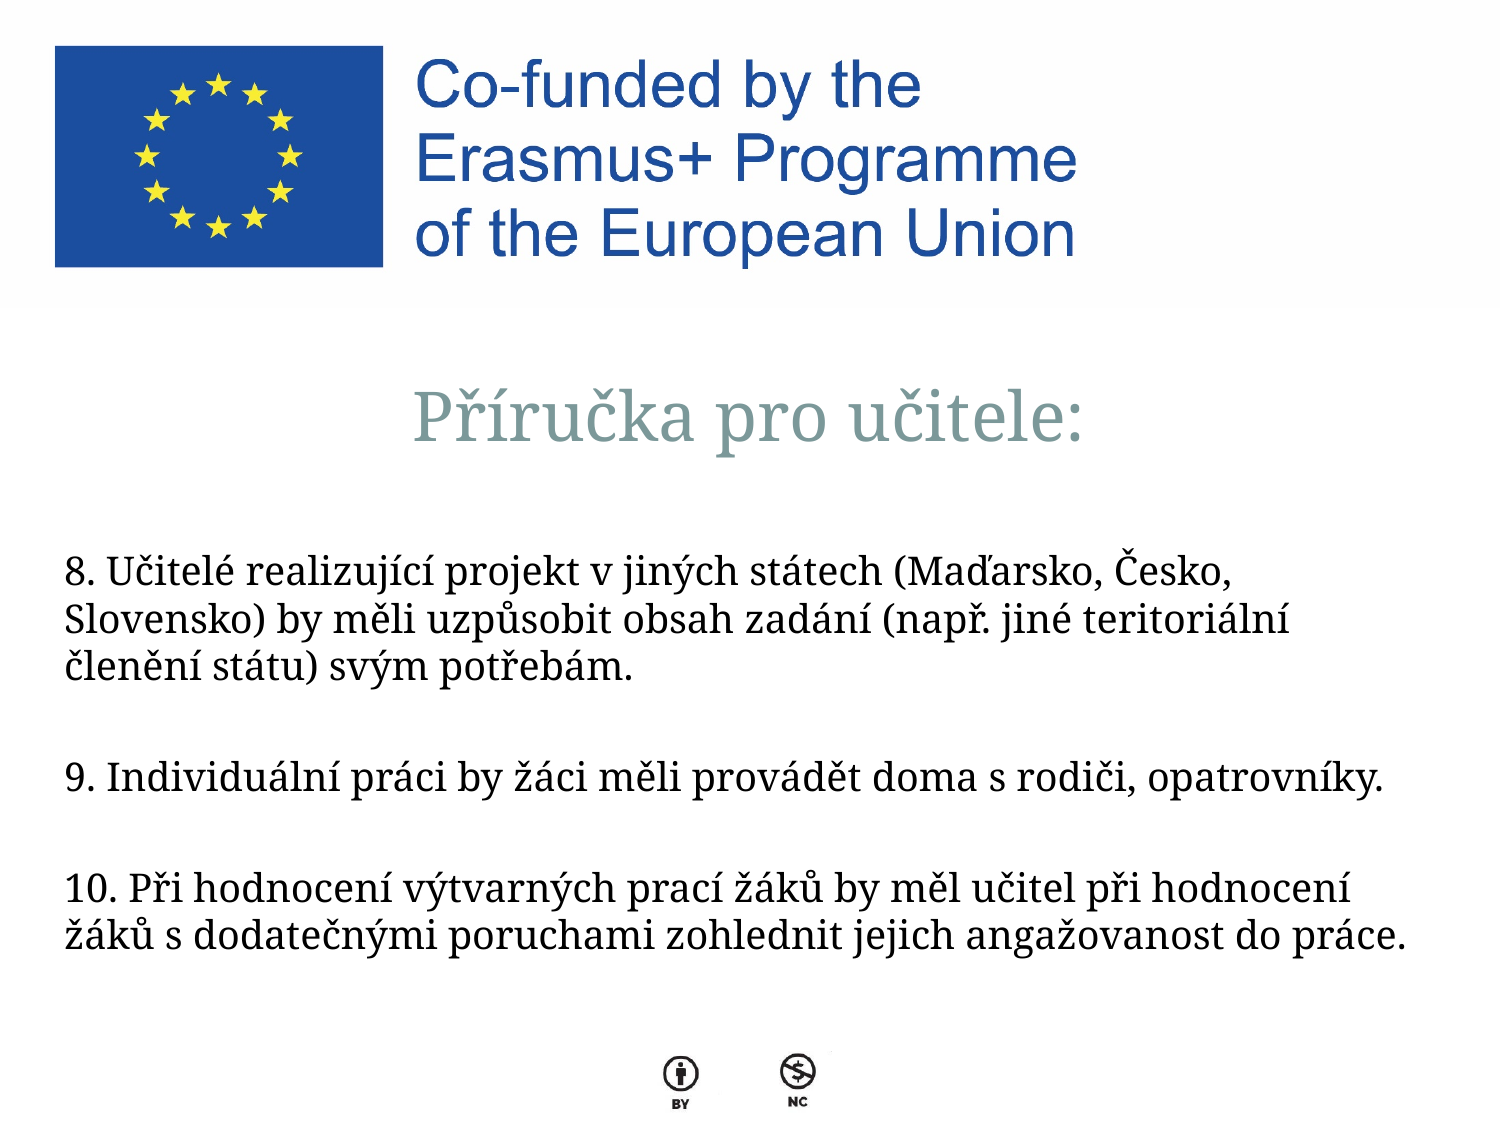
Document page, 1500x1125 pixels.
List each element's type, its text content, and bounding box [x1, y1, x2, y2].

title Příručka pro učitele: [49, 338, 1450, 463]
picture [0, 0, 1500, 309]
list 8. Učitelé realizující projekt v jiných státech (Maďarsko, Česko, Slovensko) by měli uzpůsobit obsah zadání (např. jiné teritoriální členění státu) svým potřebám. 9. Individuální práci by žáci měli provádět doma s rodiči, opatrovníky. 10. Při hodnocení výtvarných prací žáků by měl učitel při hodnocení žáků s dodatečnými poruchami zohlednit jejich angažovanost do práce. [49, 538, 1445, 1001]
picture [603, 1033, 891, 1125]
